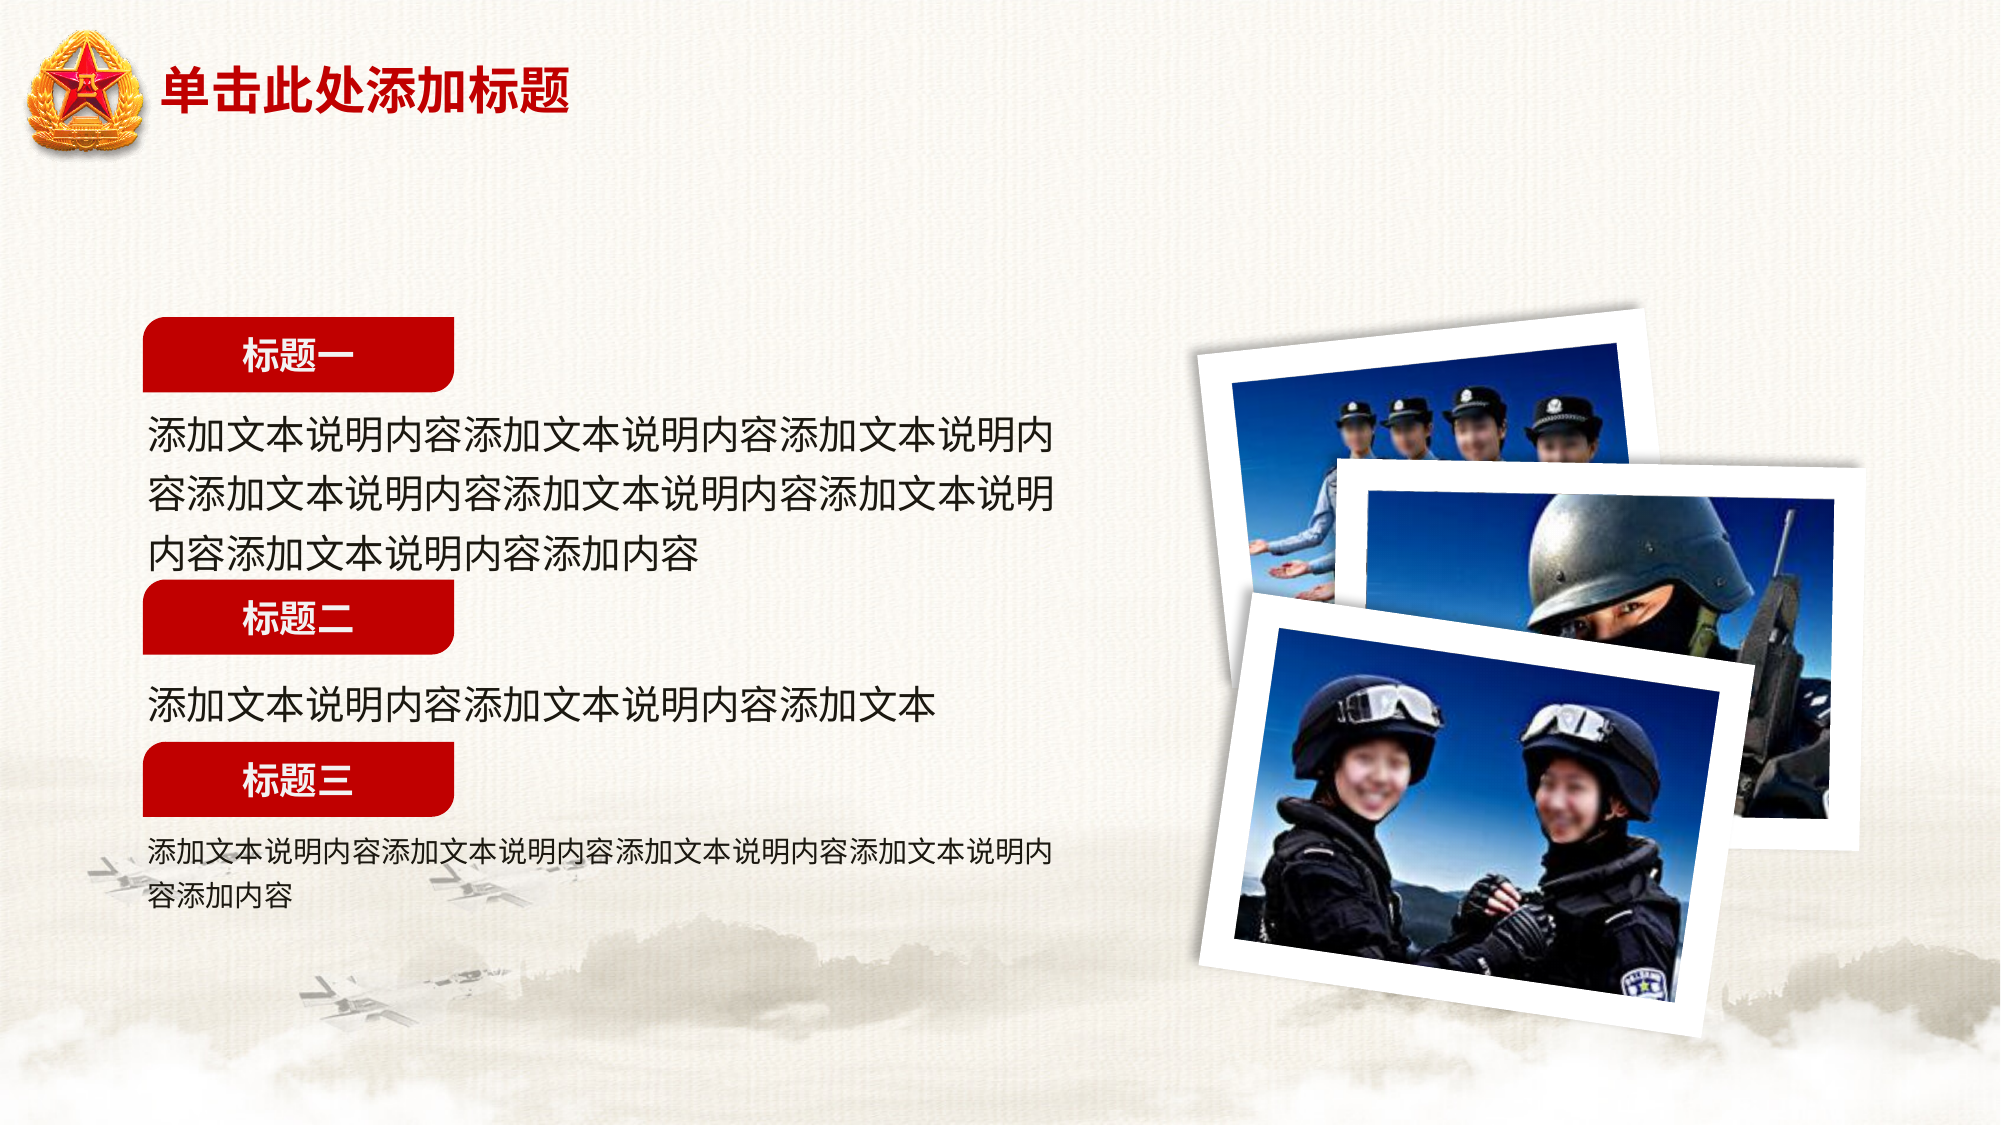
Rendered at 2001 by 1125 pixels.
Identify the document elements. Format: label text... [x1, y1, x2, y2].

text_box 标题一 [141, 315, 456, 394]
text_box 添加文本说明内容添加文本说明内容添加文本 [127, 645, 1024, 737]
text_box 标题二 [141, 578, 456, 656]
title 单击此处添加标题 [144, 57, 1870, 128]
text_box 添加文本说明内容添加文本说明内容添加文本说明内容添加文本说明内容添加内容 [127, 814, 1087, 922]
text_box 标题三 [141, 740, 456, 814]
picture [0, 0, 2001, 1125]
text_box 添加文本说明内容添加文本说明内容添加文本说明内容添加文本说明内容添加文本说明内容添加文本说明内容添加文本说明内容添加内容 [127, 388, 1087, 587]
